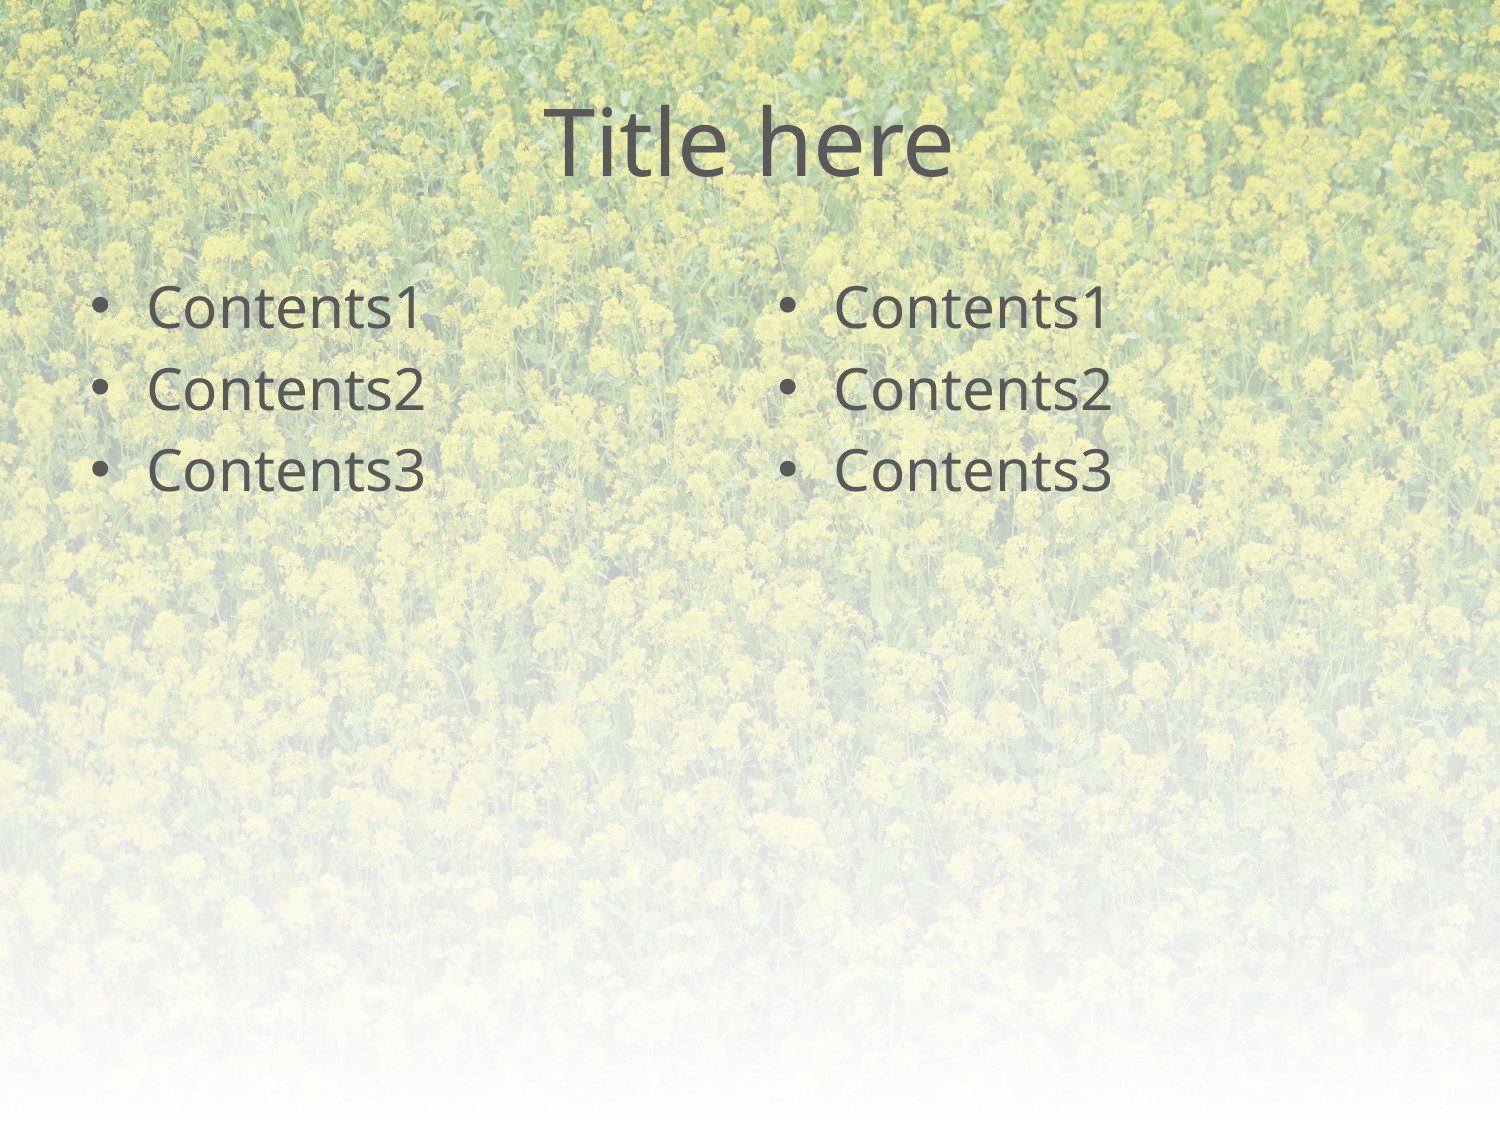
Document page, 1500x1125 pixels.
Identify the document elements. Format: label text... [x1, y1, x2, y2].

list Contents1 Contents2 Contents3 [762, 262, 1425, 1005]
text_box [0, 0, 1500, 1125]
list Contents1 Contents2 Contents3 [75, 262, 738, 1005]
title Title here [75, 45, 1425, 233]
